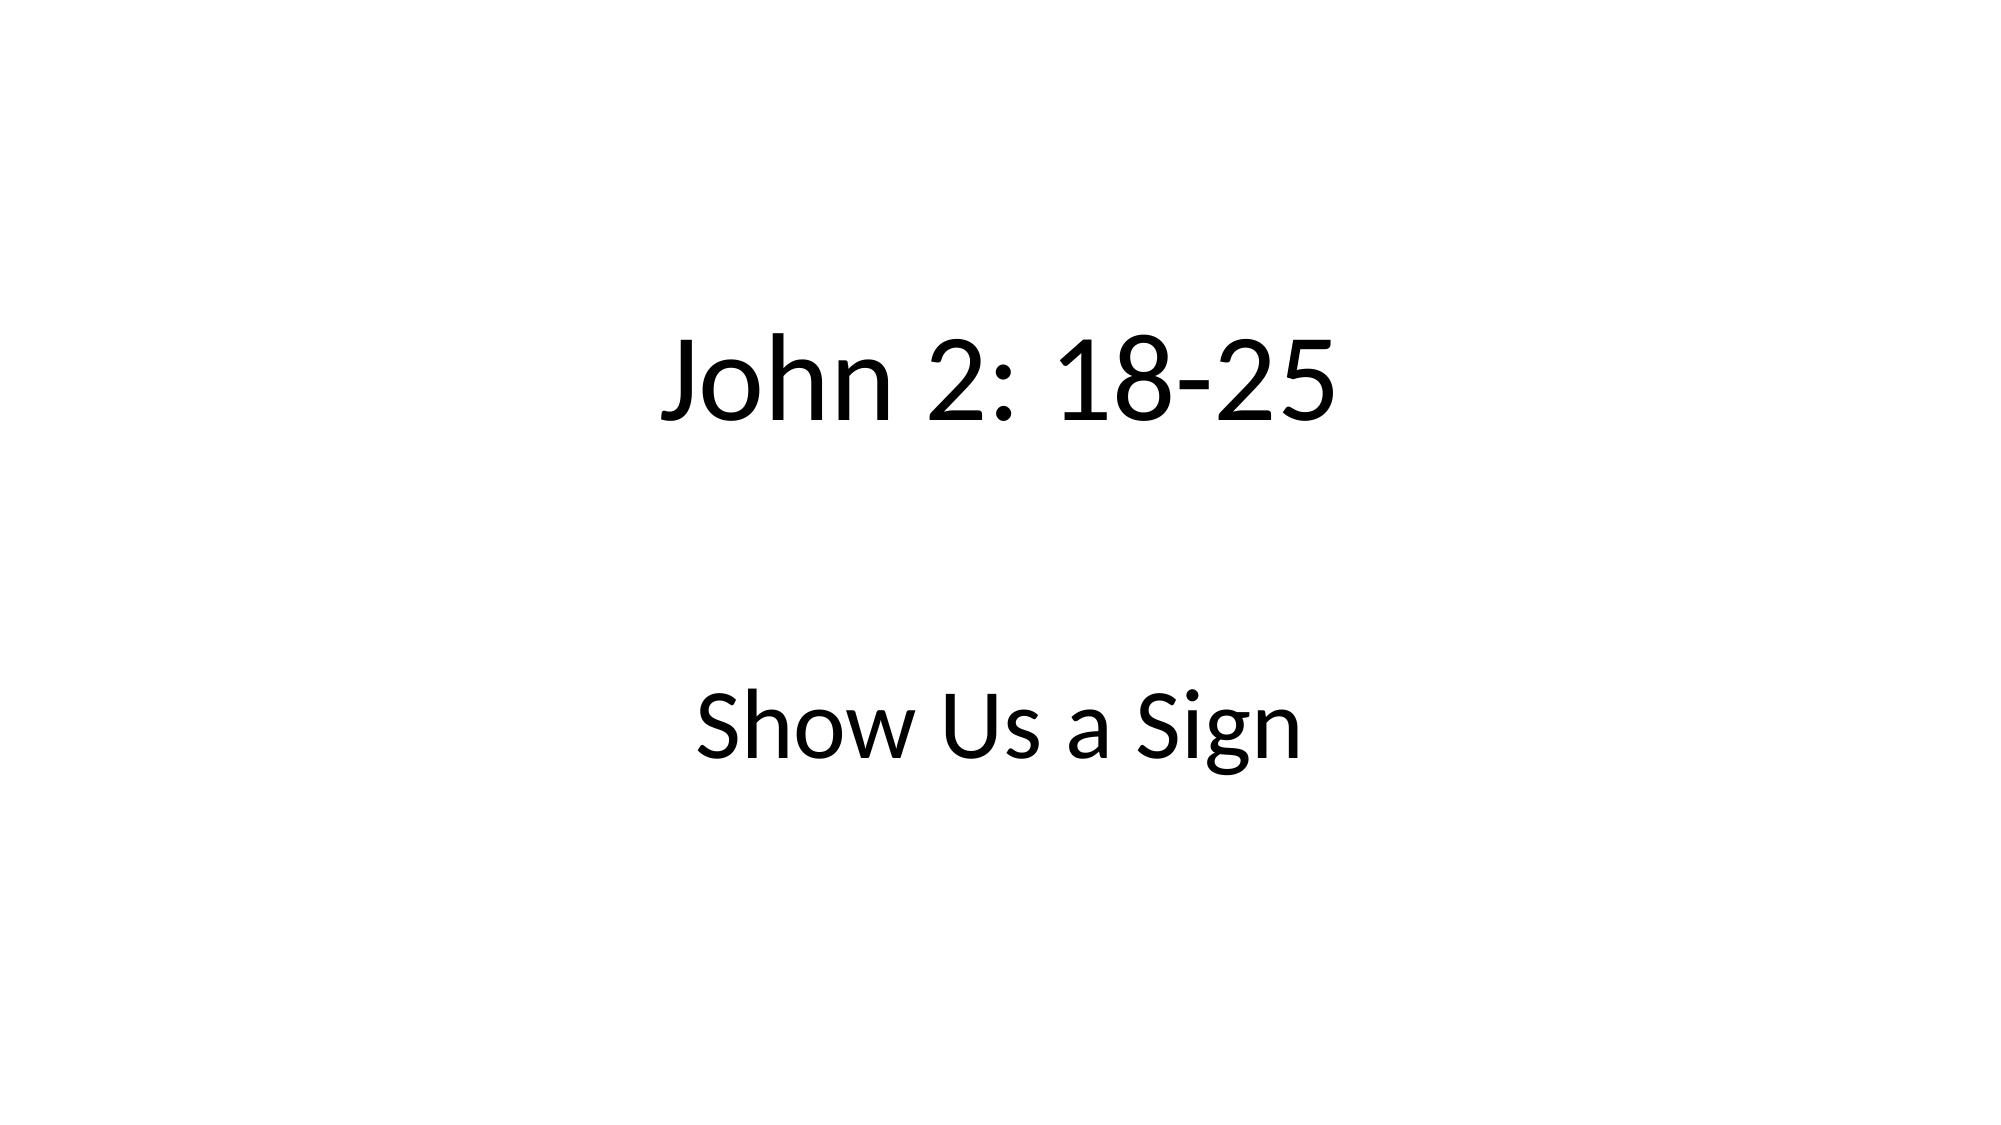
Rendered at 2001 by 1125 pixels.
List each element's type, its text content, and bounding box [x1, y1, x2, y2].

title John 2: 18-25 [249, 184, 1750, 576]
subtitle Show Us a Sign [249, 590, 1750, 863]
